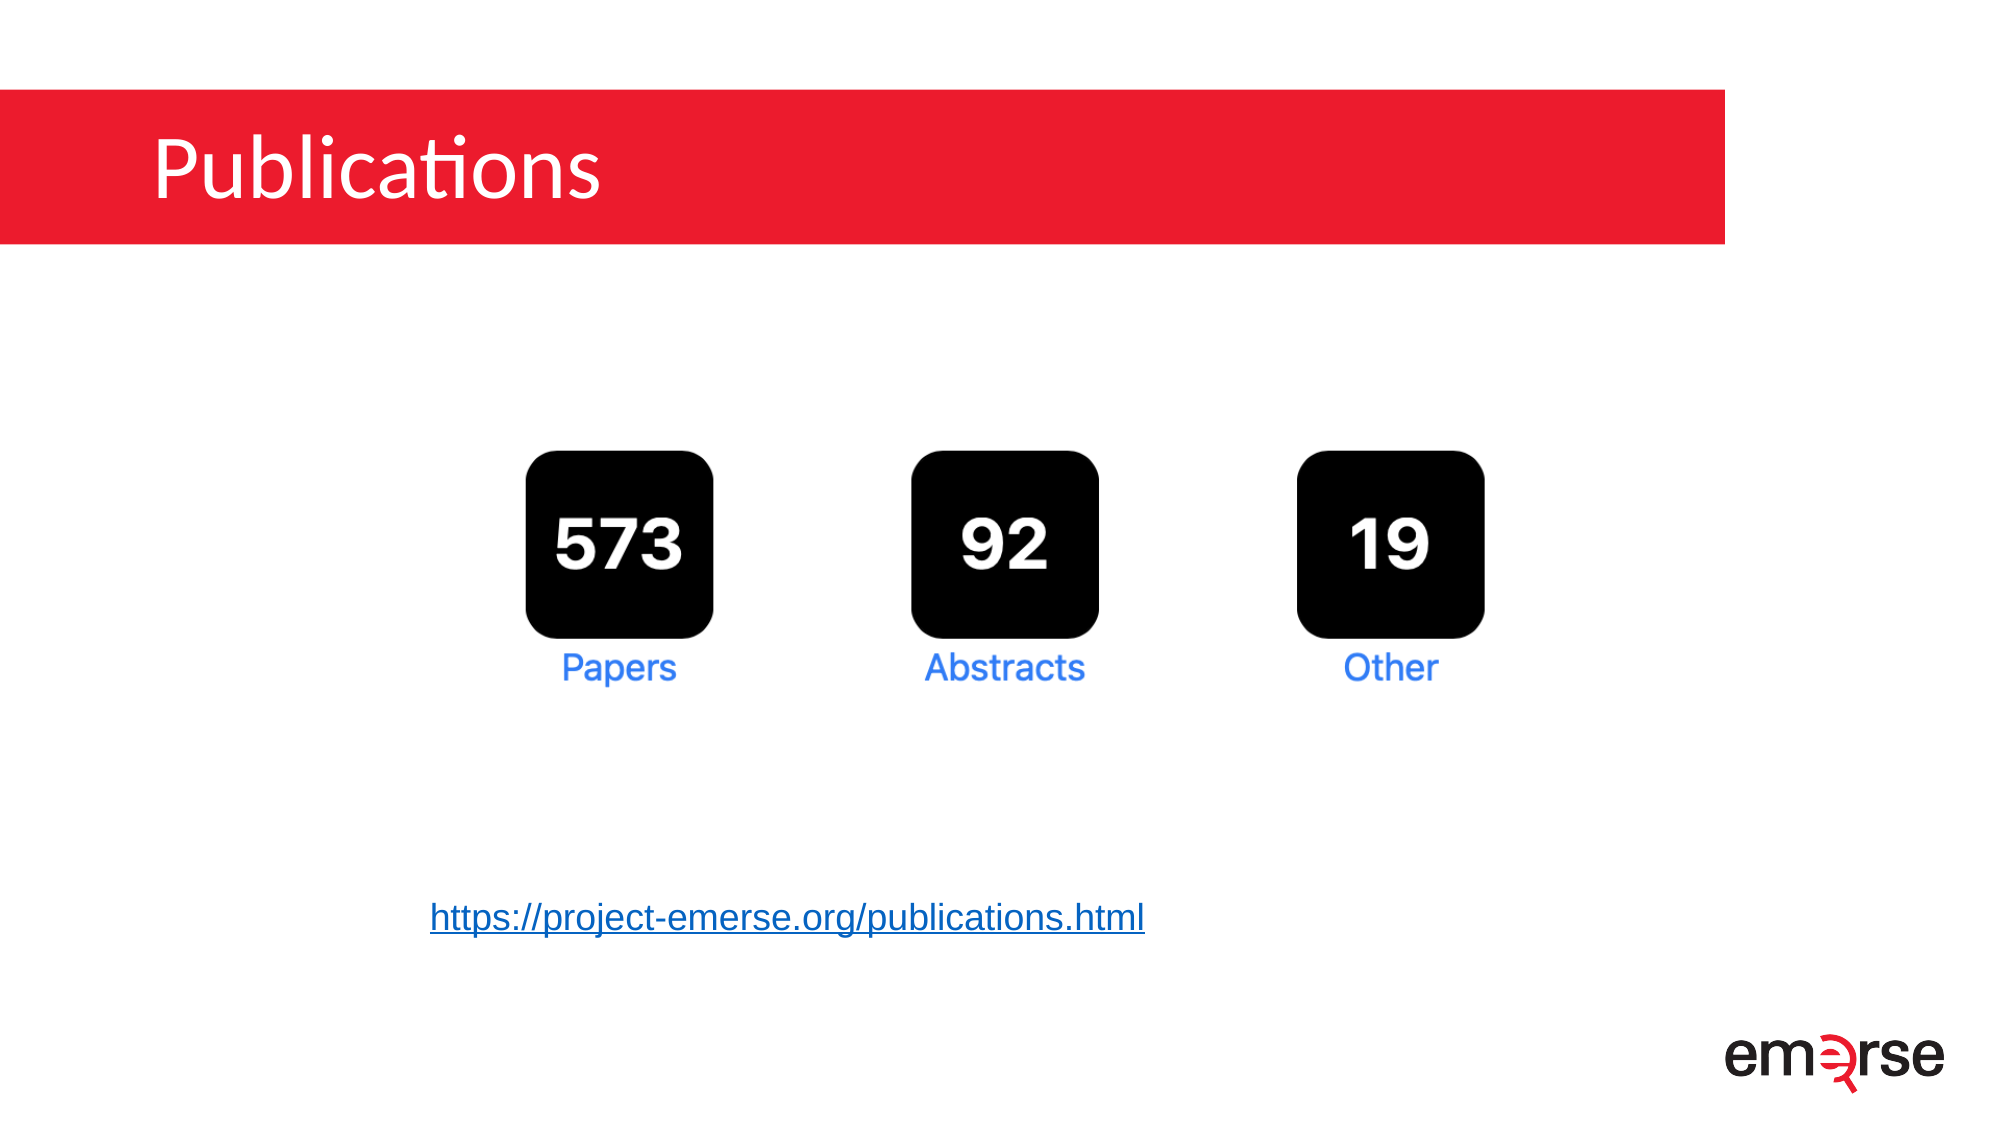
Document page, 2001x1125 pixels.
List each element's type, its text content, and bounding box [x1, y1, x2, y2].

picture [1724, 1033, 1944, 1095]
text_box [0, 89, 137, 245]
text_box https://project-emerse.org/publications.html [414, 885, 1161, 991]
title Publications [137, 59, 1863, 278]
picture [458, 411, 1542, 714]
